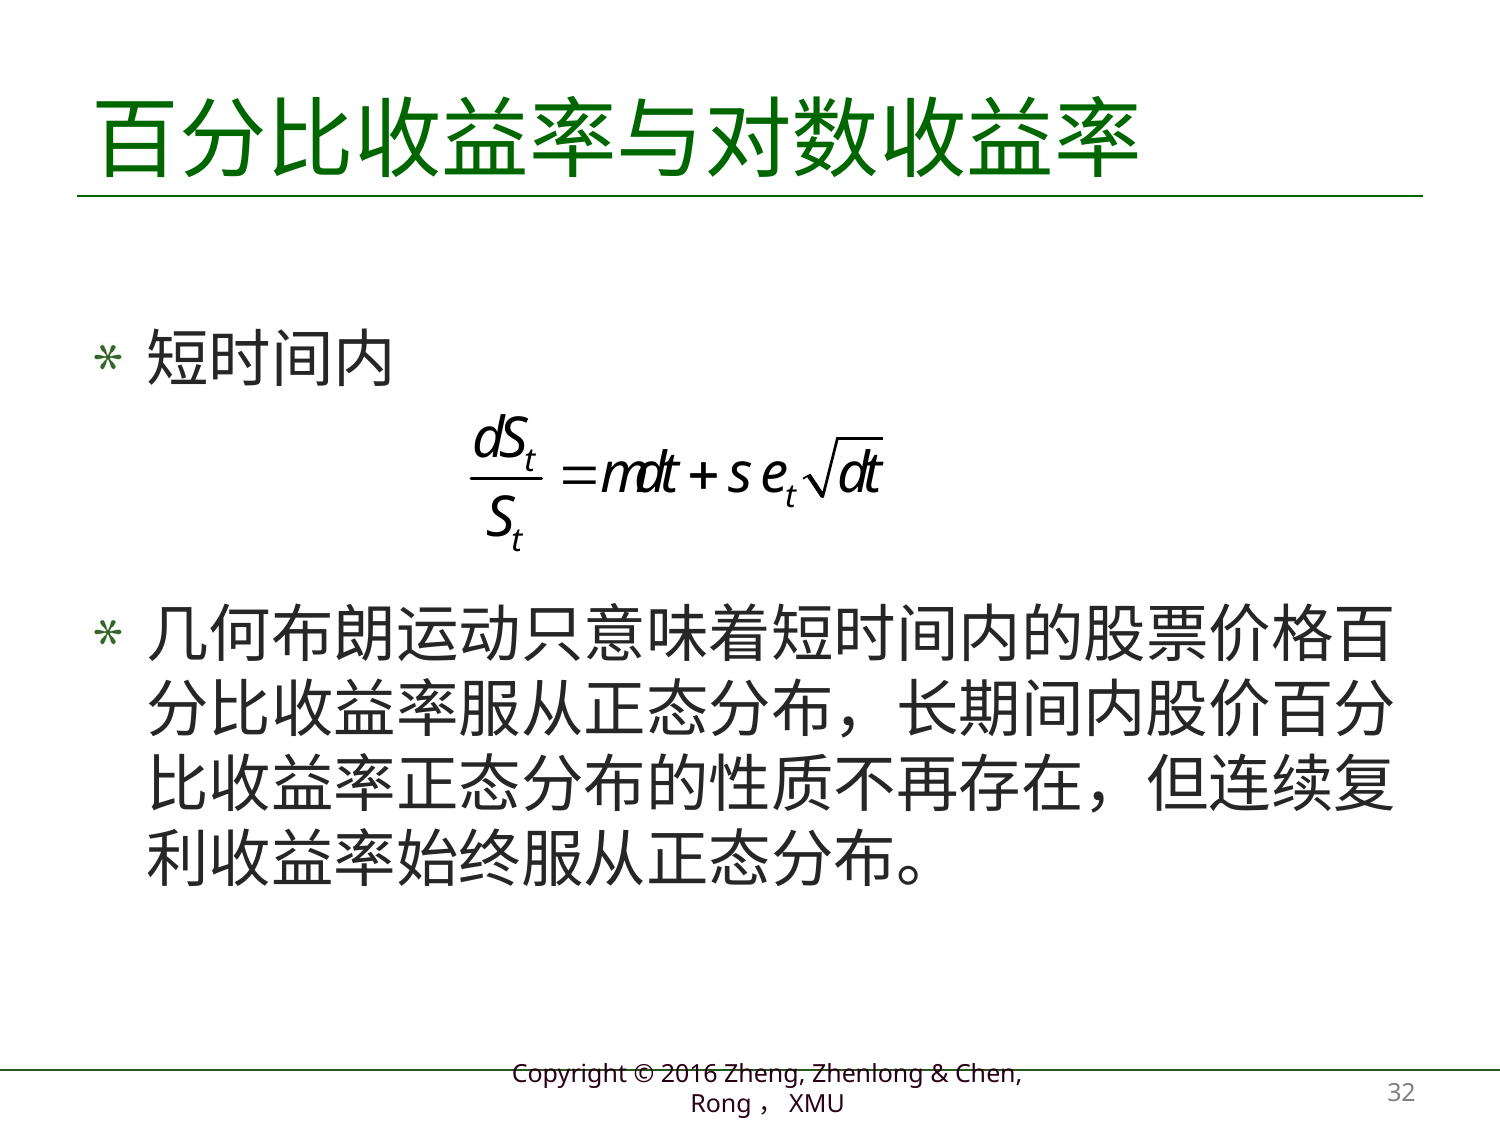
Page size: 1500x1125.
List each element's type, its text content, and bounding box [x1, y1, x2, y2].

list 短时间内 几何布朗运动只意味着短时间内的股票价格百分比收益率服从正态分布，长期间内股价百分比收益率正态分布的性质不再存在，但连续复利收益率始终服从正态分布。 [74, 219, 1426, 1071]
picture [90, 342, 125, 371]
title 百分比收益率与对数收益率 [76, 54, 1427, 194]
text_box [461, 402, 895, 564]
picture [90, 617, 125, 646]
slide_number 32 [1080, 1070, 1431, 1118]
